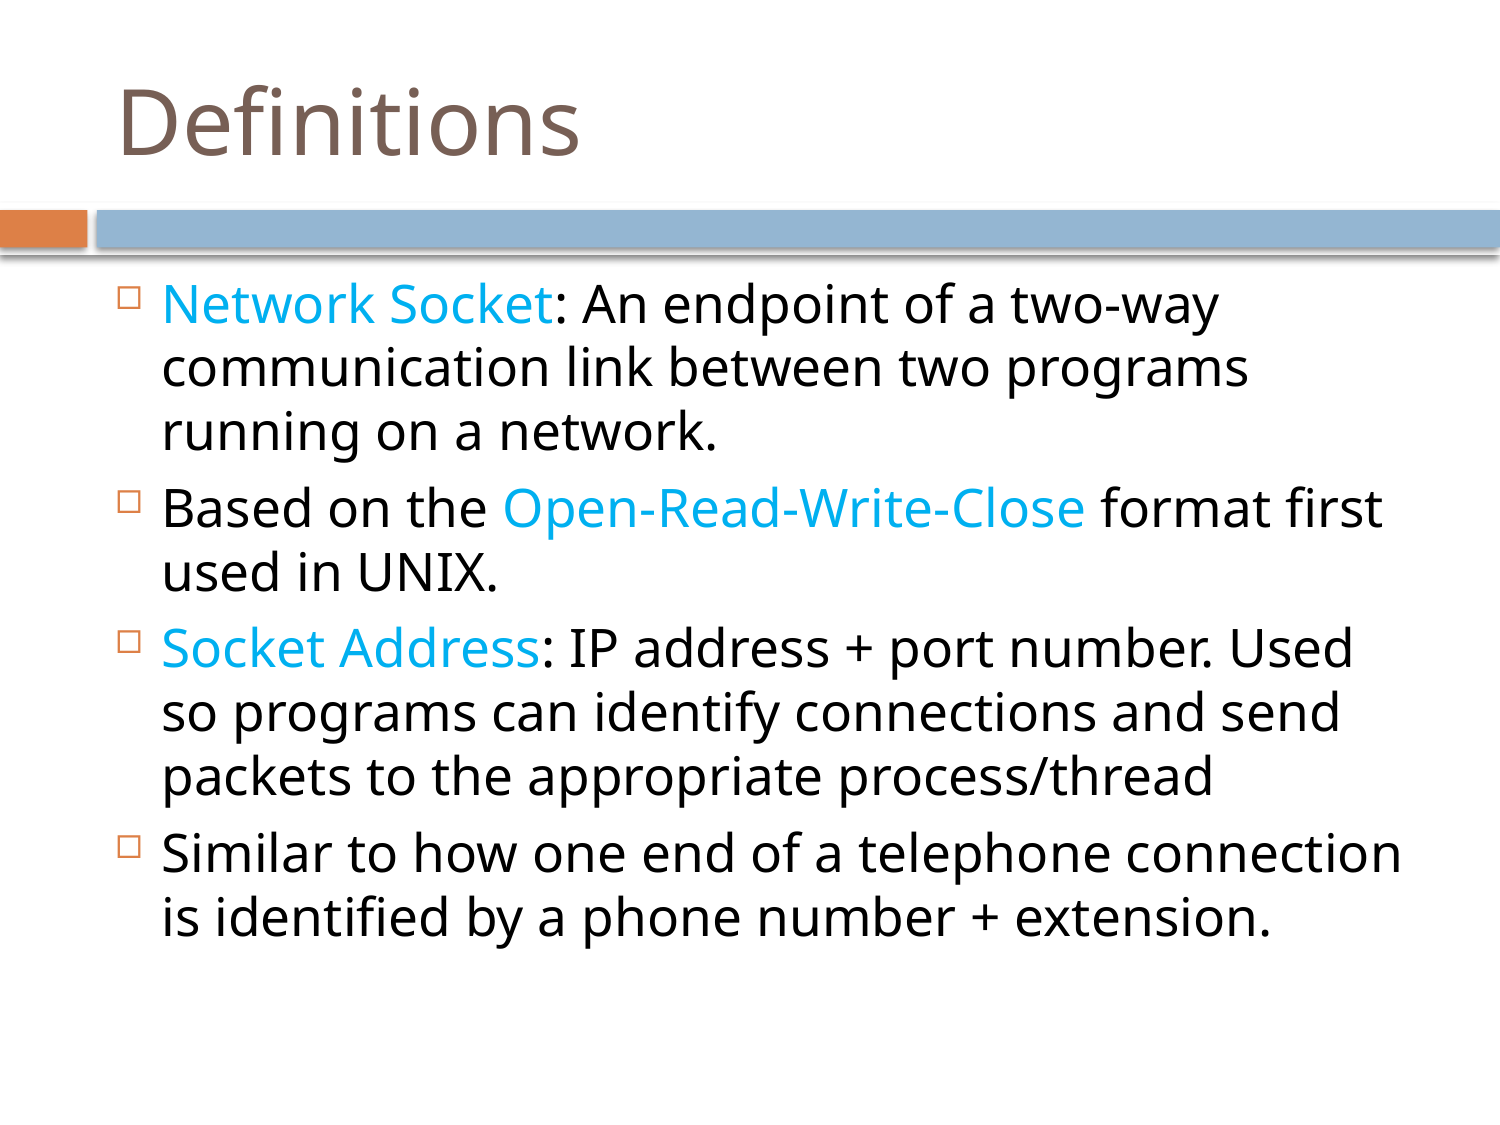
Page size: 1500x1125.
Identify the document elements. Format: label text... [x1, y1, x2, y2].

title Definitions [100, 37, 1438, 200]
list Network Socket: An endpoint of a two-way communication link between two programs running on a network. Based on the Open-Read-Write-Close format first used in UNIX. Socket Address: IP address + port number. Used so programs can identify connections and send packets to the appropriate process/thread Similar to how one end of a telephone connection is identified by a phone number + extension. [100, 262, 1438, 1000]
